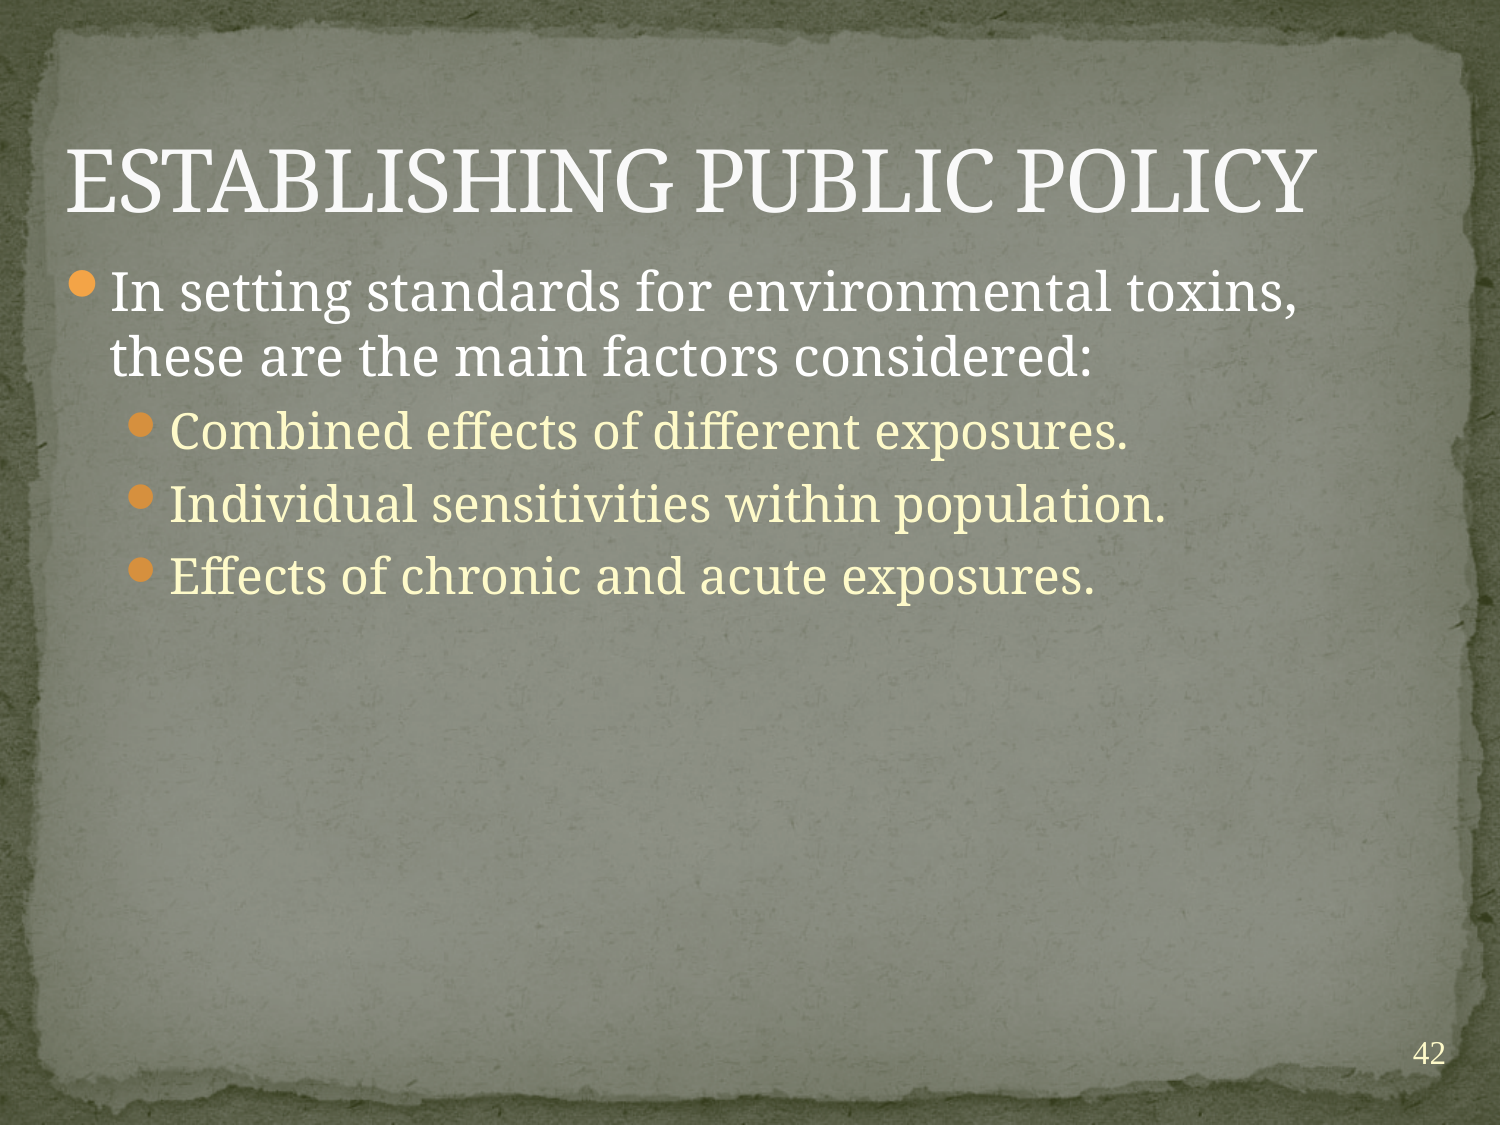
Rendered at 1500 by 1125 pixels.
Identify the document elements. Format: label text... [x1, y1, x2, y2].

slide_number 42 [1379, 1014, 1480, 1089]
list In setting standards for environmental toxins, these are the main factors considered: Combined effects of different exposures. Individual sensitivities within population. Effects of chronic and acute exposures. [50, 249, 1450, 1000]
title ESTABLISHING PUBLIC POLICY [49, 24, 1451, 238]
